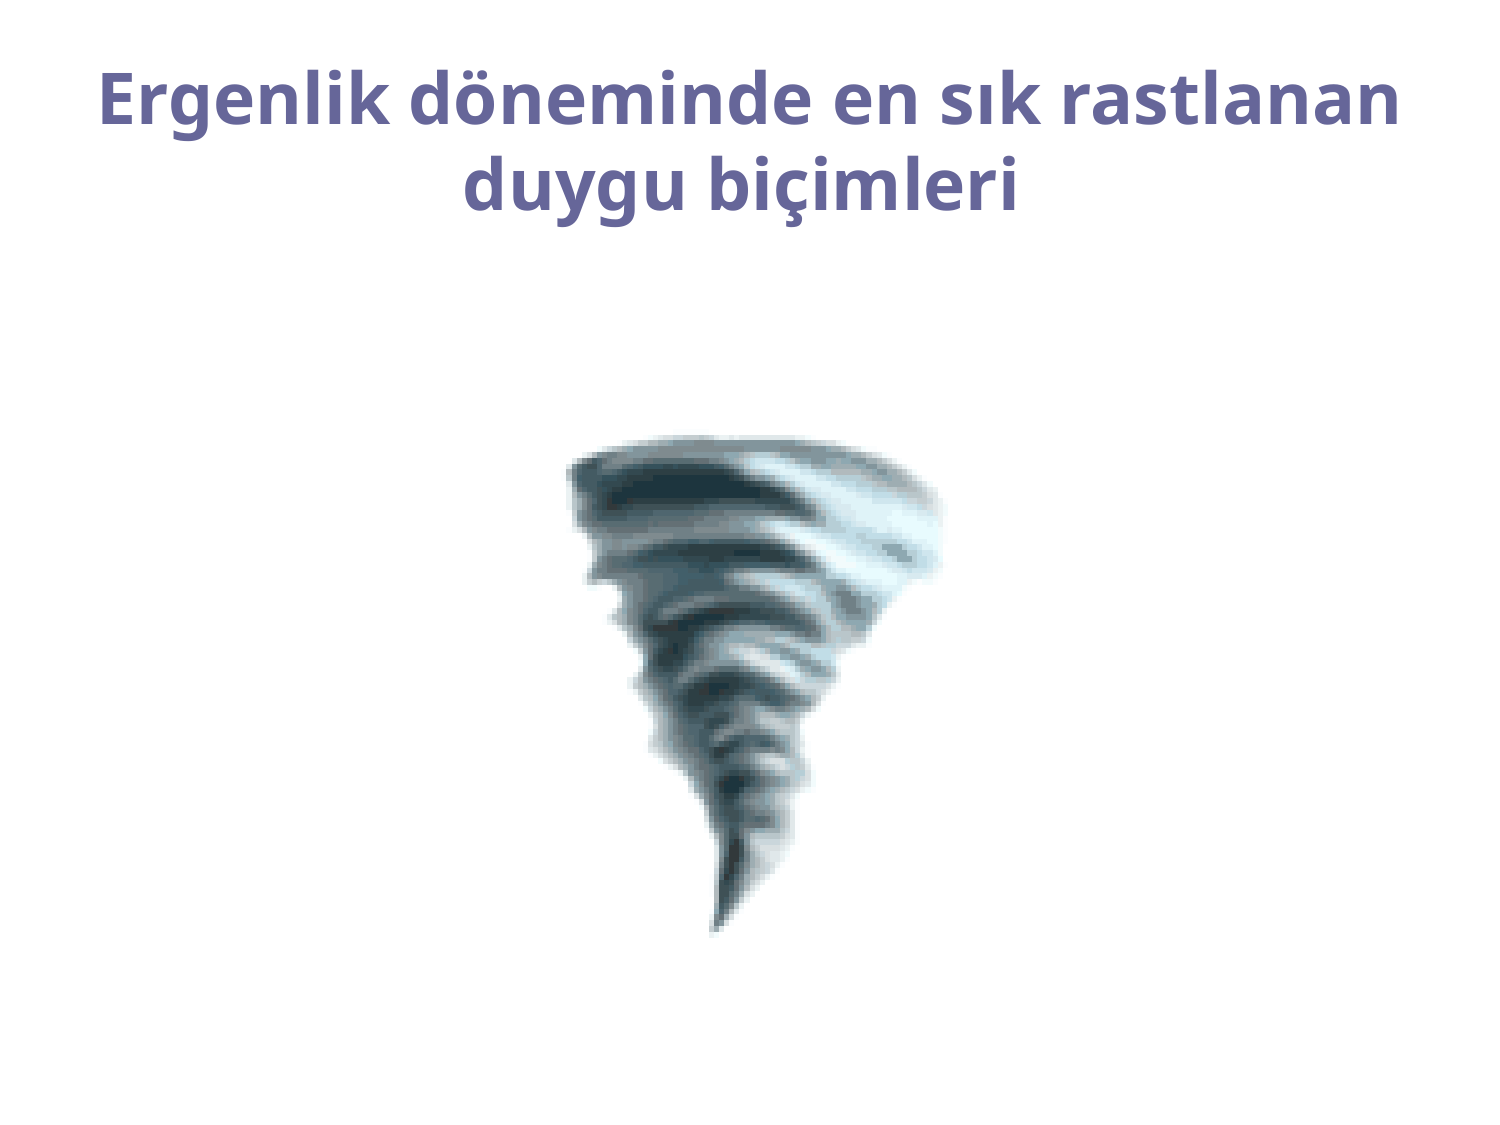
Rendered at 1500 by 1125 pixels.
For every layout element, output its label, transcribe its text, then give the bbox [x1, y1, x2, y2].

title Ergenlik döneminde en sık rastlanan duygu biçimleri [75, 45, 1425, 233]
picture [449, 412, 1051, 938]
